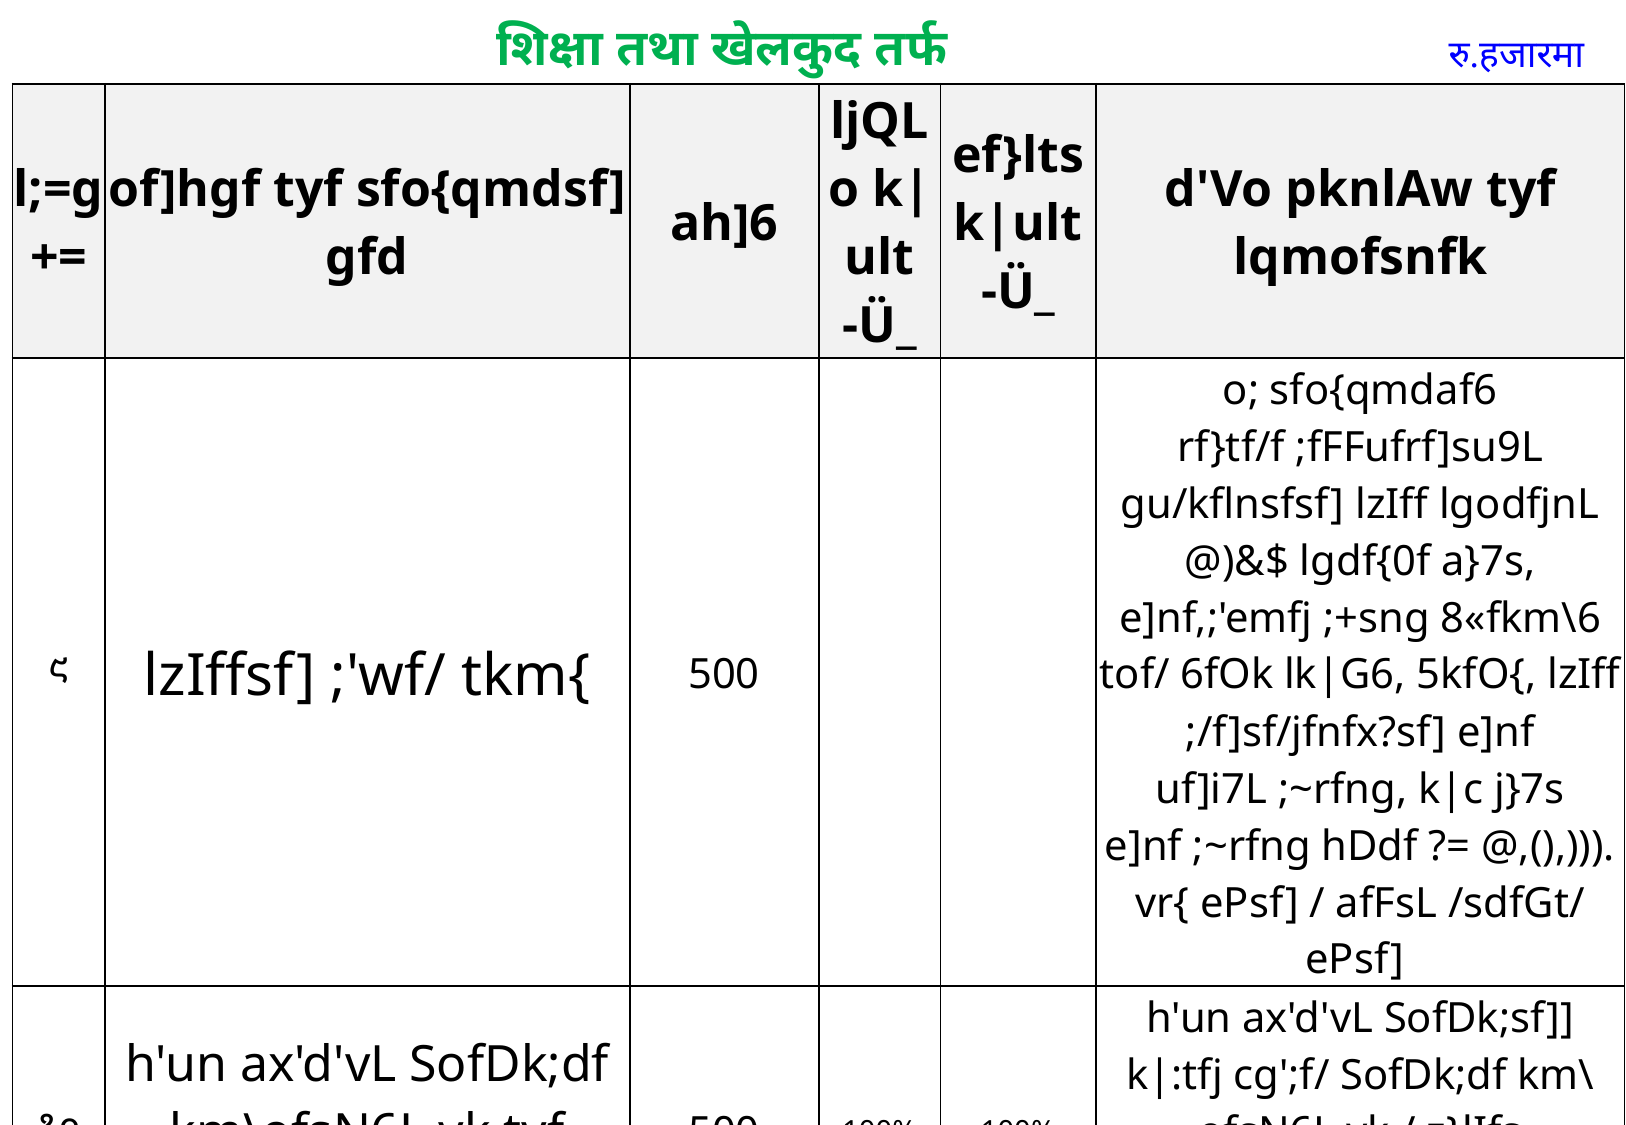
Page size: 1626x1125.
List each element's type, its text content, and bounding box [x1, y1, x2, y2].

table_header l;=g+= [13, 85, 104, 357]
table_header ef}lts k|ult -Ü_ [941, 85, 1095, 357]
table_cell [941, 359, 1095, 985]
table_cell ९ [13, 359, 104, 985]
text_box शिक्षा तथा खेलकुद तर्फ [10, 6, 1433, 85]
table_header d'Vo pknlAw tyf lqmofsnfk [1097, 85, 1624, 357]
table_cell १० [13, 987, 104, 1125]
table_cell h'un ax'd'vL SofDk;sf]] k|:tfj cg';f/ SofDk;df km\ofsN6L yk / z}lIfs u'0f:t/ ;'wf/sf nflu lgsf;f lbPsf] [1097, 987, 1624, 1125]
table_cell 100% [820, 987, 940, 1125]
table_cell lzIffsf] ;'wf/ tkm{ [106, 359, 629, 985]
table_cell 100% [941, 987, 1095, 1125]
table_header ah]6 [631, 85, 818, 357]
table_cell h'un ax'd'vL SofDk;df km\ofsN6L yk tyf z}}lIfs u'0f:t/ ;'wf/ [106, 987, 629, 1125]
table_cell o; sfo{qmdaf6 rf}tf/f ;fFFufrf]su9L gu/kflnsfsf] lzIff lgodfjnL @)&$ lgdf{0f a}7s, e]nf,;'emfj ;+sng 8«fkm\6 tof/ 6fOk lk|G6, 5kfO{, lzIff ;/f]sf/jfnfx?sf] e]nf uf]i7L ;~rfng, k|c j}7s e]nf ;~rfng hDdf ?= @,(),))). vr{ ePsf] / afFsL /sdfGt/ ePsf] [1097, 359, 1624, 985]
table_header ljQLo k|ult -Ü_ [820, 85, 940, 357]
table_cell 500 [631, 987, 818, 1125]
table_cell [820, 359, 940, 985]
text_box रु.हजारमा [1433, 22, 1625, 83]
table_cell 500 [631, 359, 818, 985]
table_header of]hgf tyf sfo{qmdsf] gfd [106, 85, 629, 357]
